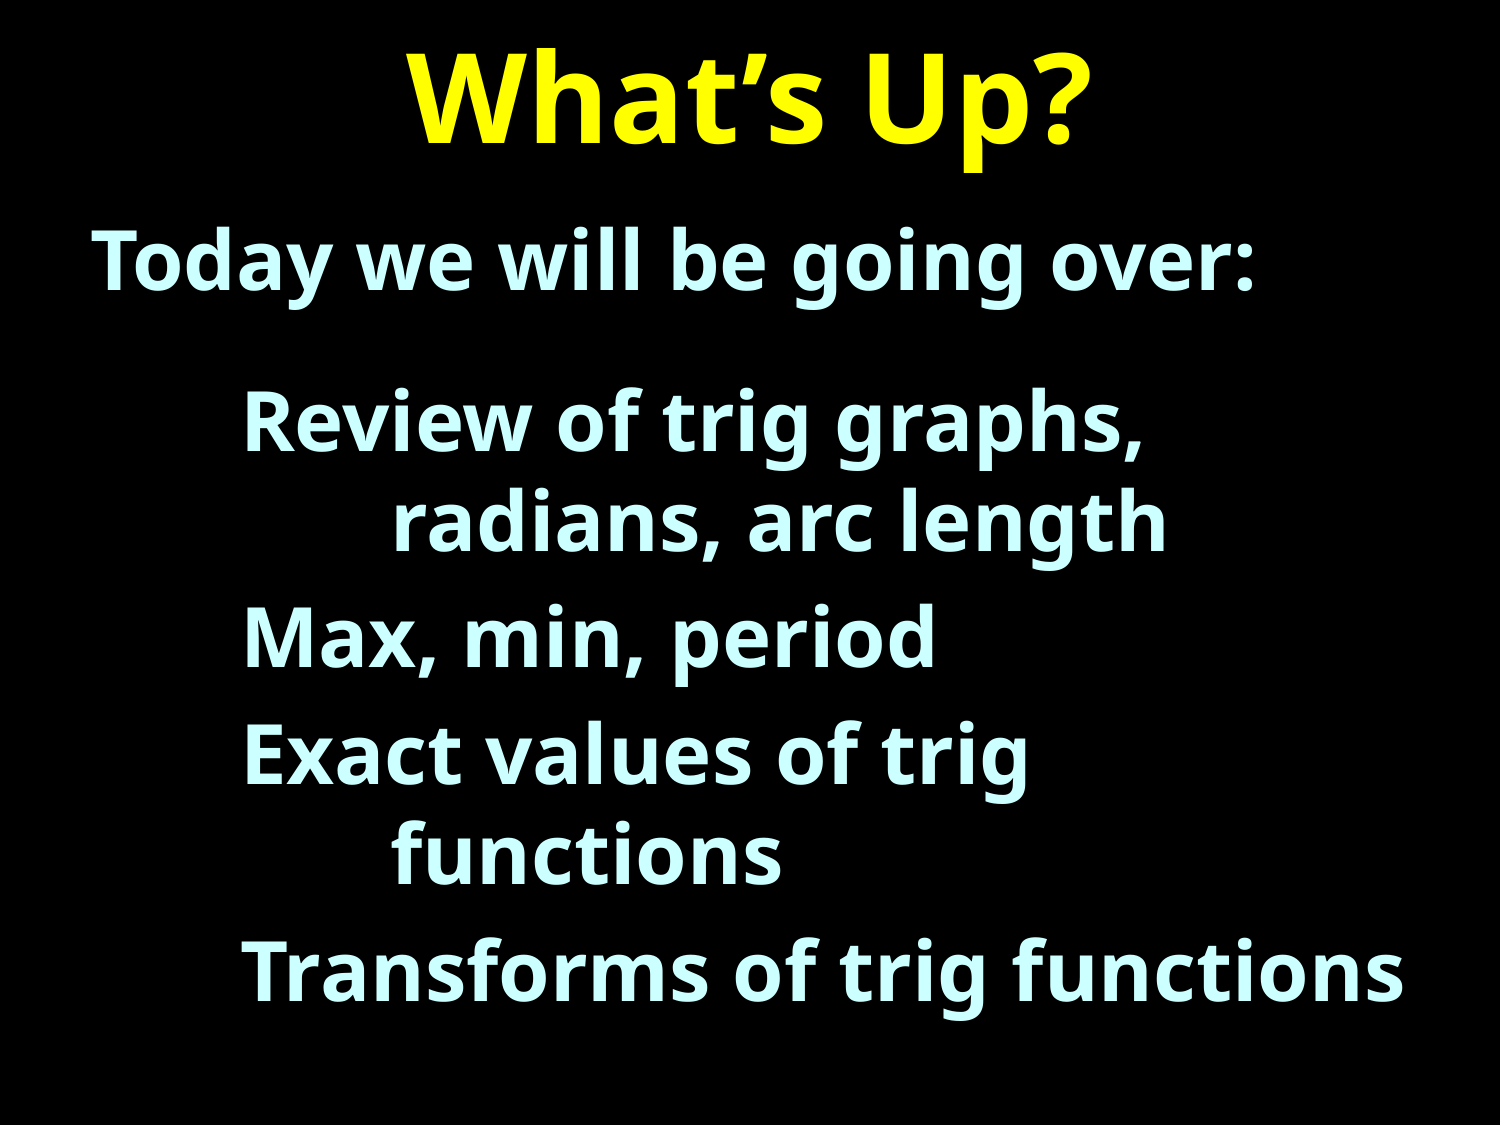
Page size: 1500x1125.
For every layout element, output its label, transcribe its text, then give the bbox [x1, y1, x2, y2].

title What’s Up? [0, 0, 1500, 188]
list Today we will be going over: Review of trig graphs, radians, arc length Max, min, period Exact values of trig functions Transforms of trig functions [75, 200, 1425, 1125]
